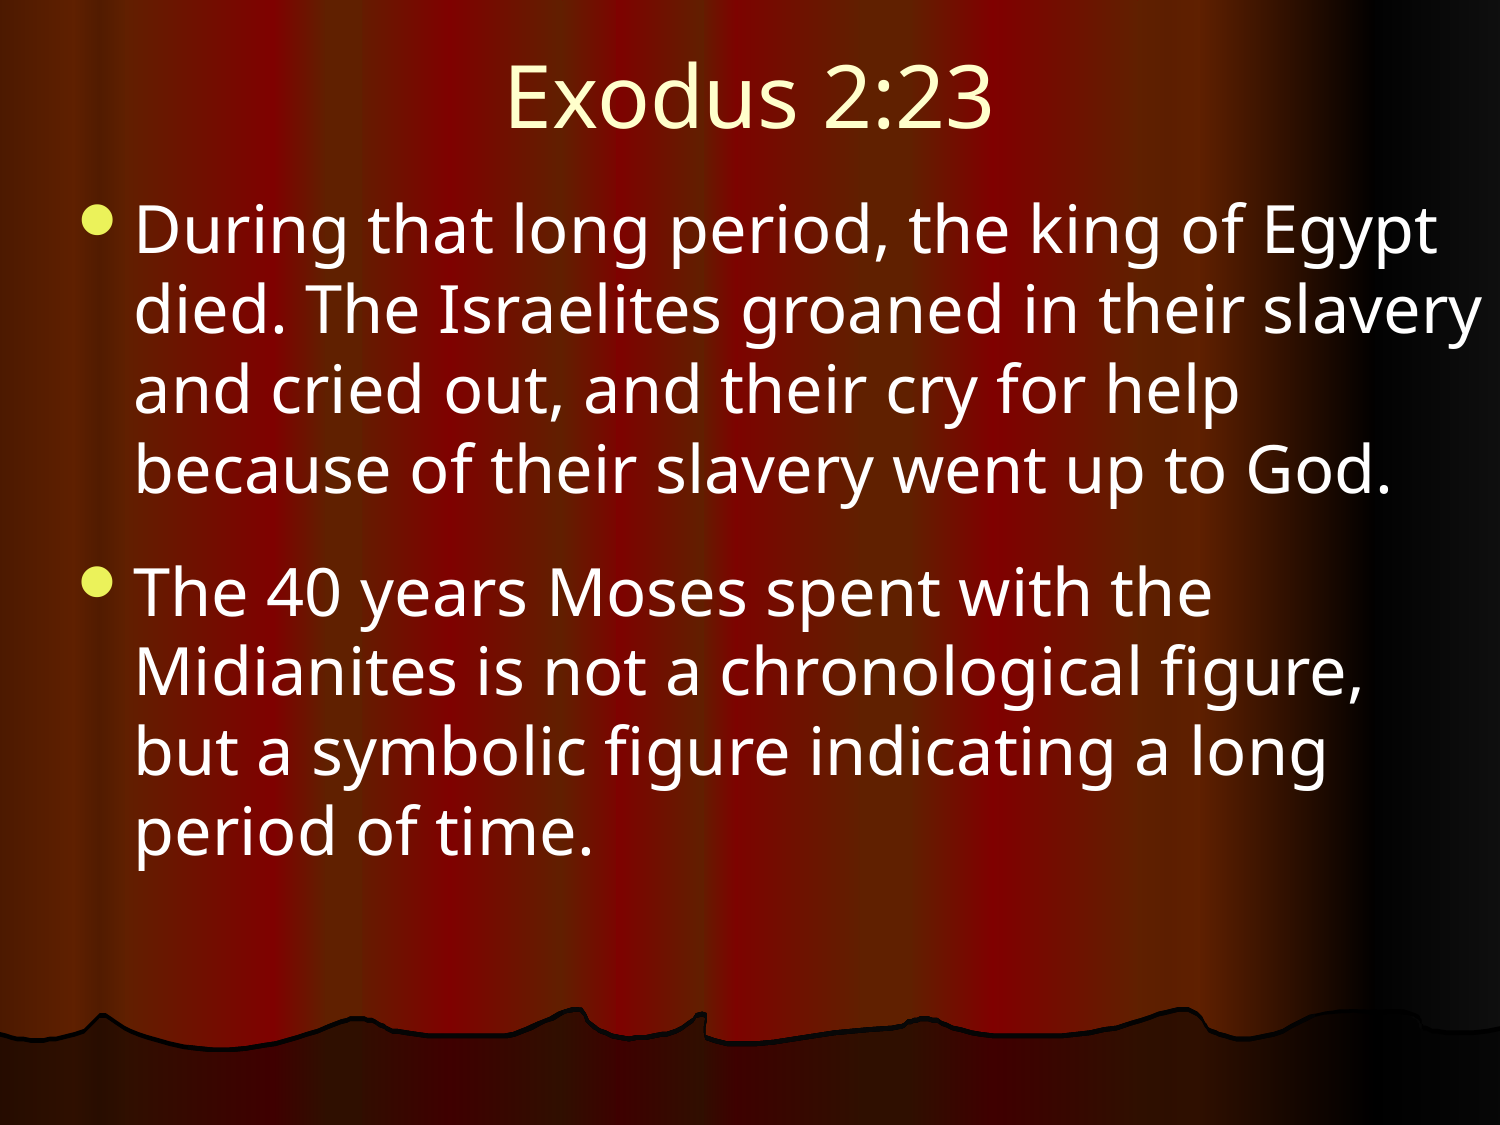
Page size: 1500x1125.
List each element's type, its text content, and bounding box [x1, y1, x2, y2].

text_box The 40 years Moses spent with the Midianites is not a chronological figure, but a symbolic figure indicating a long period of time. [62, 541, 1400, 881]
title Exodus 2:23 [75, 0, 1425, 179]
list During that long period, the king of Egypt died. The Israelites groaned in their slavery and cried out, and their cry for help because of their slavery went up to God. [62, 179, 1500, 542]
